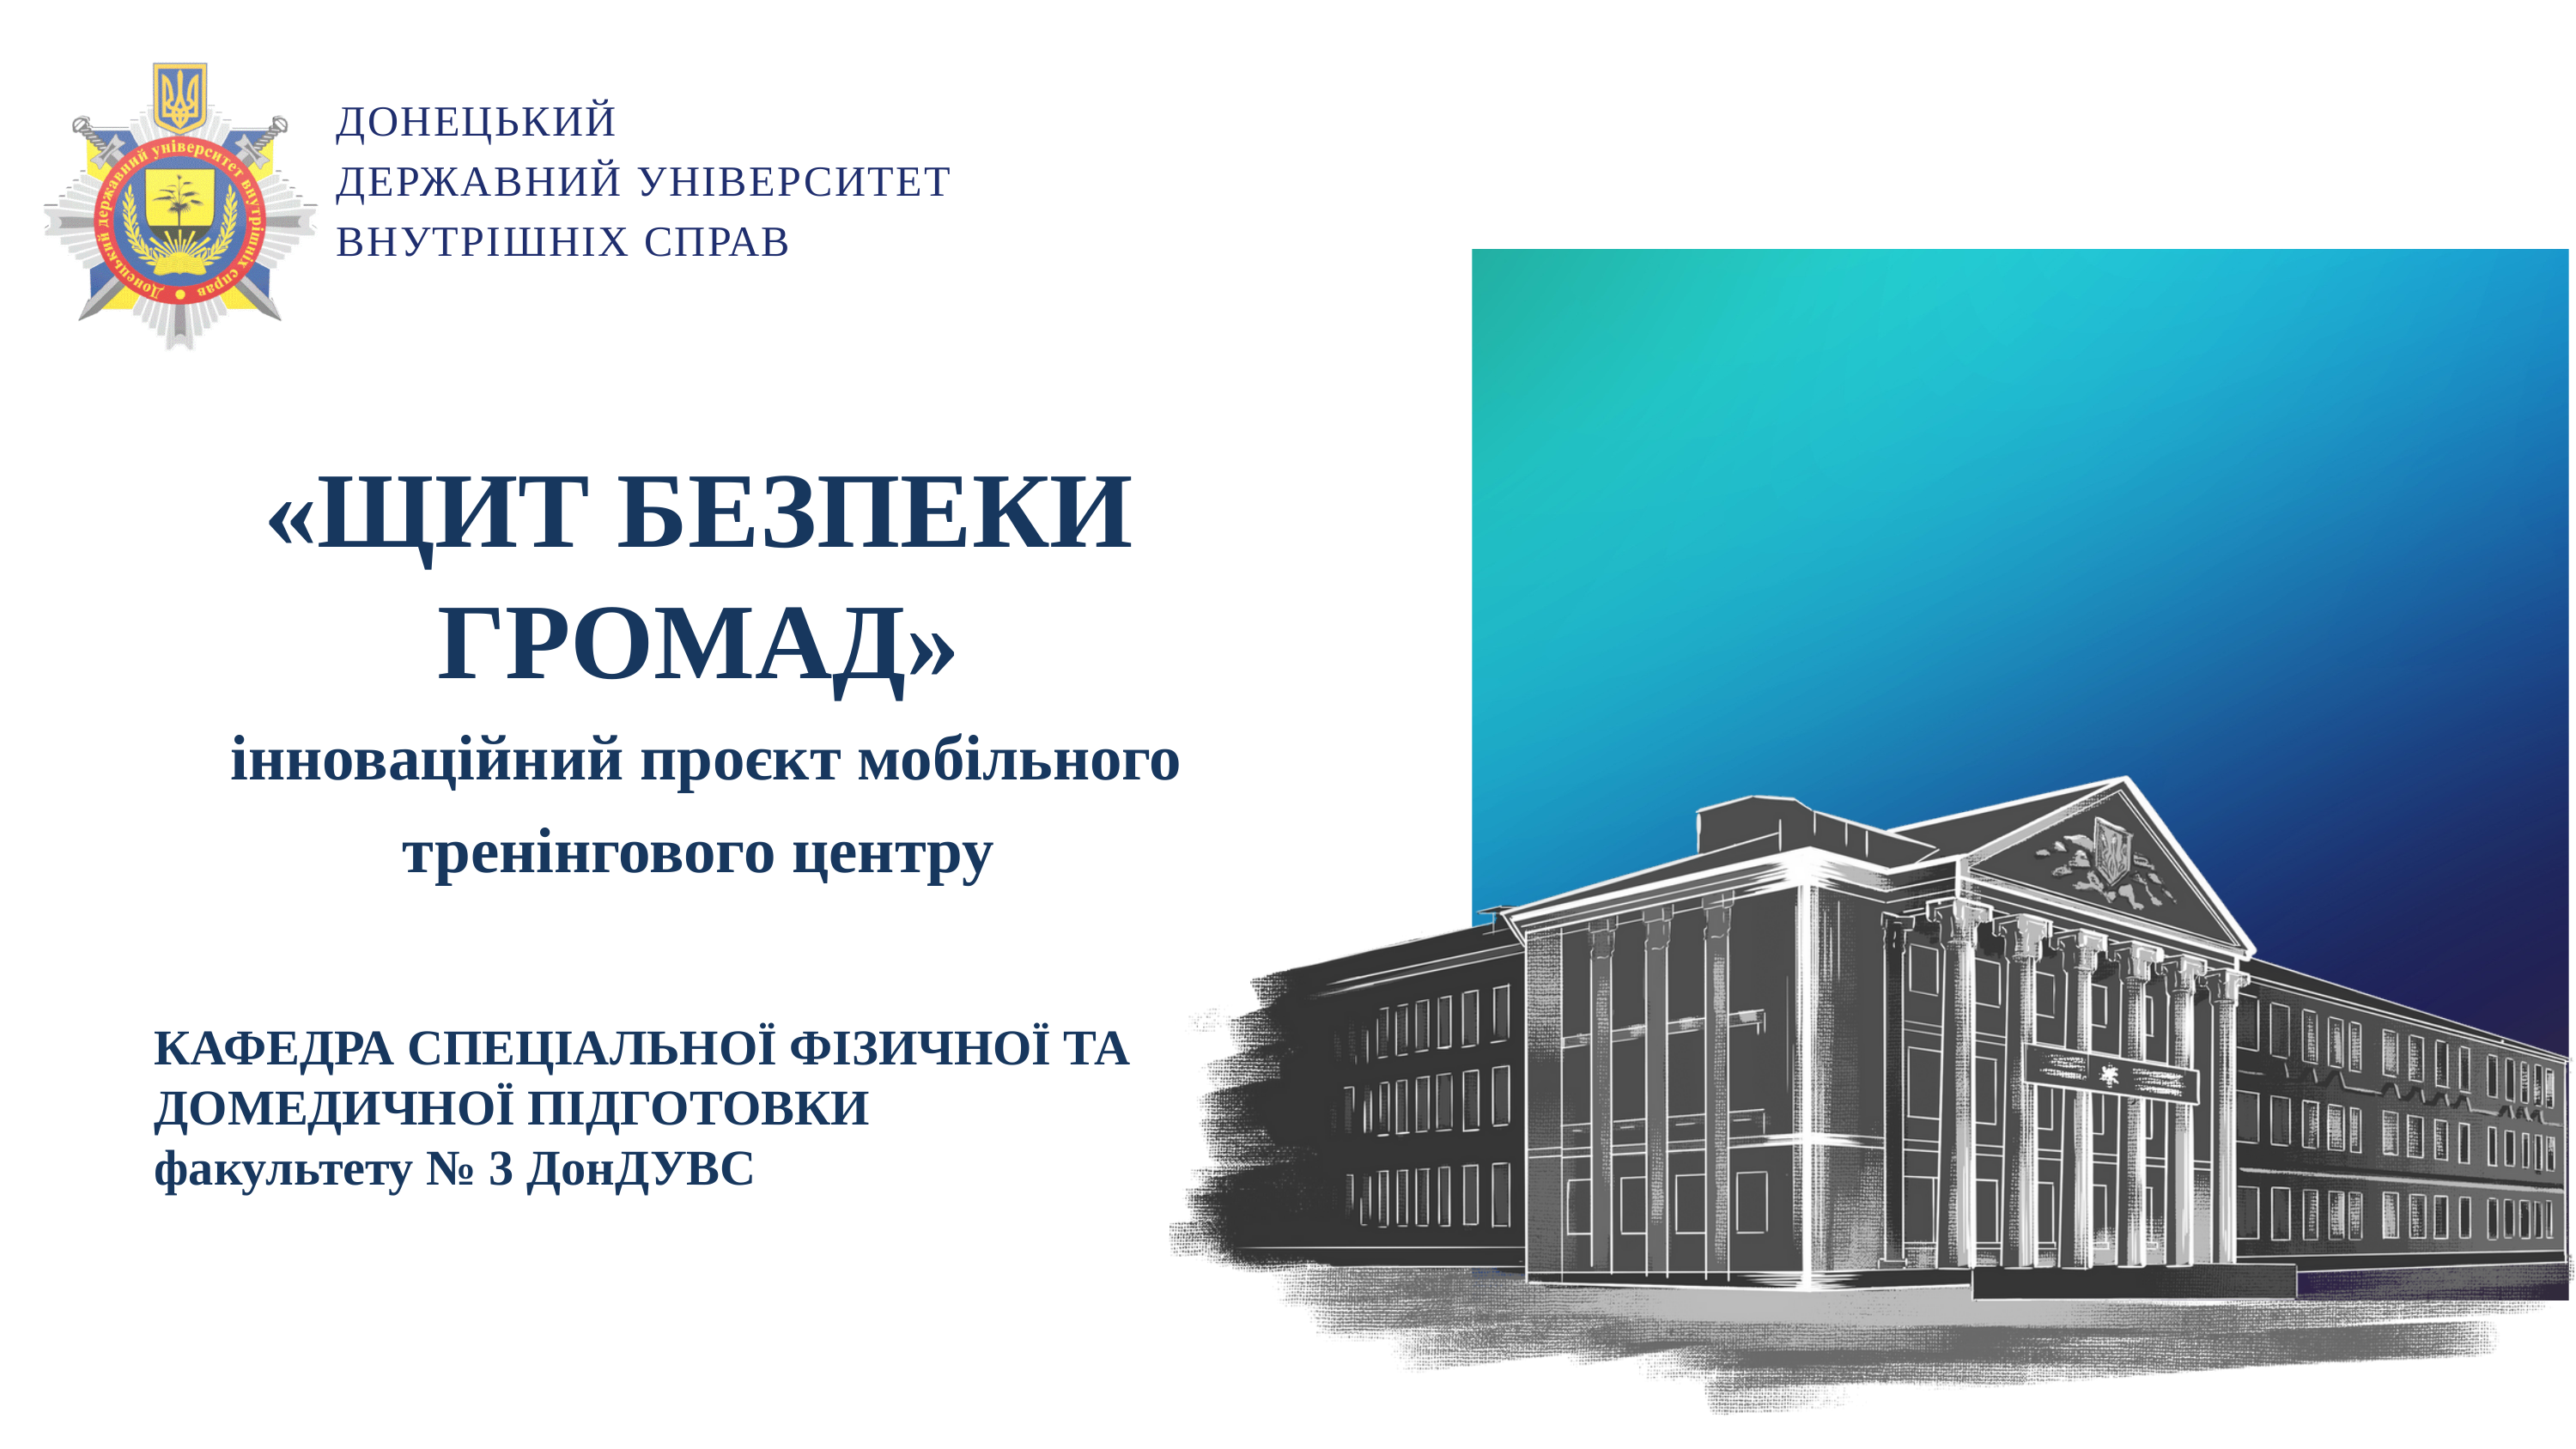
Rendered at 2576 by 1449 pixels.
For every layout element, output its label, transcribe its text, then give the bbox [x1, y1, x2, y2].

picture [27, 45, 333, 368]
text_box «ЩИТ БЕЗПЕКИ ГРОМАД» інноваційний проєкт мобільного тренінгового центру [27, 440, 1370, 955]
text_box КАФЕДРА СПЕЦІАЛЬНОЇ ФІЗИЧНОЇ ТА ДОМЕДИЧНОЇ ПІДГОТОВКИ факультету № 3 ДонДУВС [142, 1008, 1163, 1202]
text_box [1472, 248, 2569, 772]
text_box ДОНЕЦЬКИЙ ДЕРЖАВНИЙ УНІВЕРСИТЕТ ВНУТРІШНІХ СПРАВ [337, 84, 1170, 265]
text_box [1169, 773, 2575, 1425]
